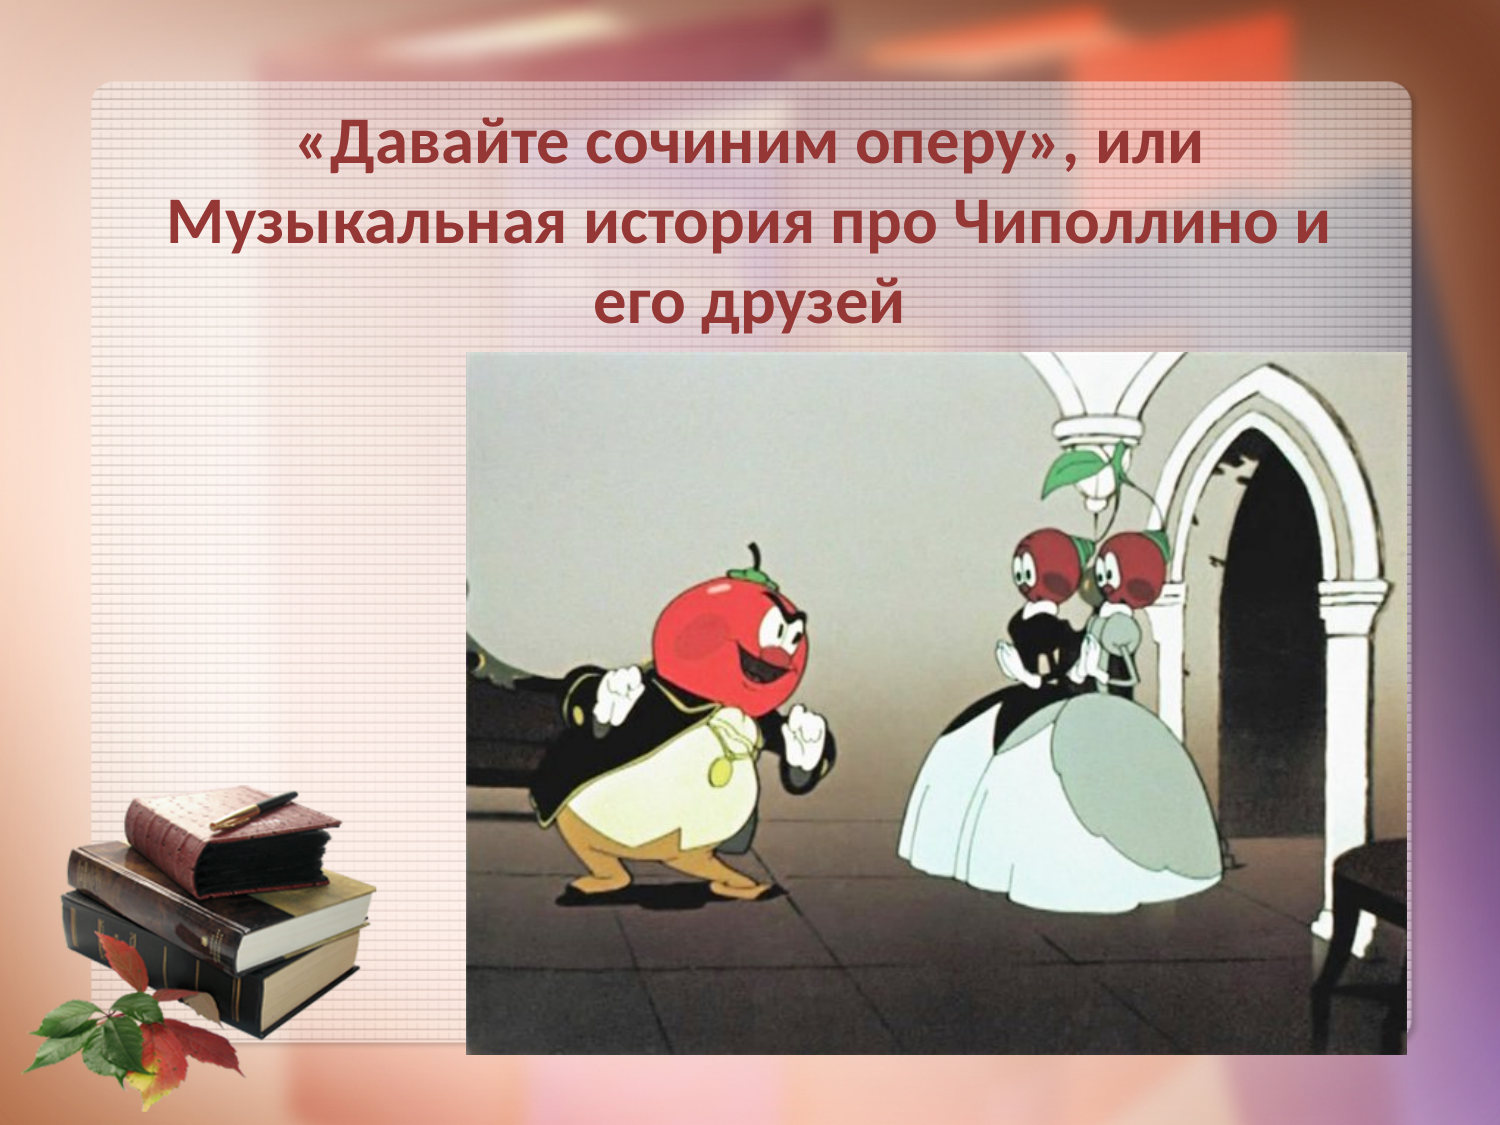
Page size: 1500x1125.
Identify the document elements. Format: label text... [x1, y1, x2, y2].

text_box «Давайте сочиним оперу», или Музыкальная история про Чиполлино и его друзей [112, 89, 1388, 345]
picture [0, 0, 1500, 1125]
